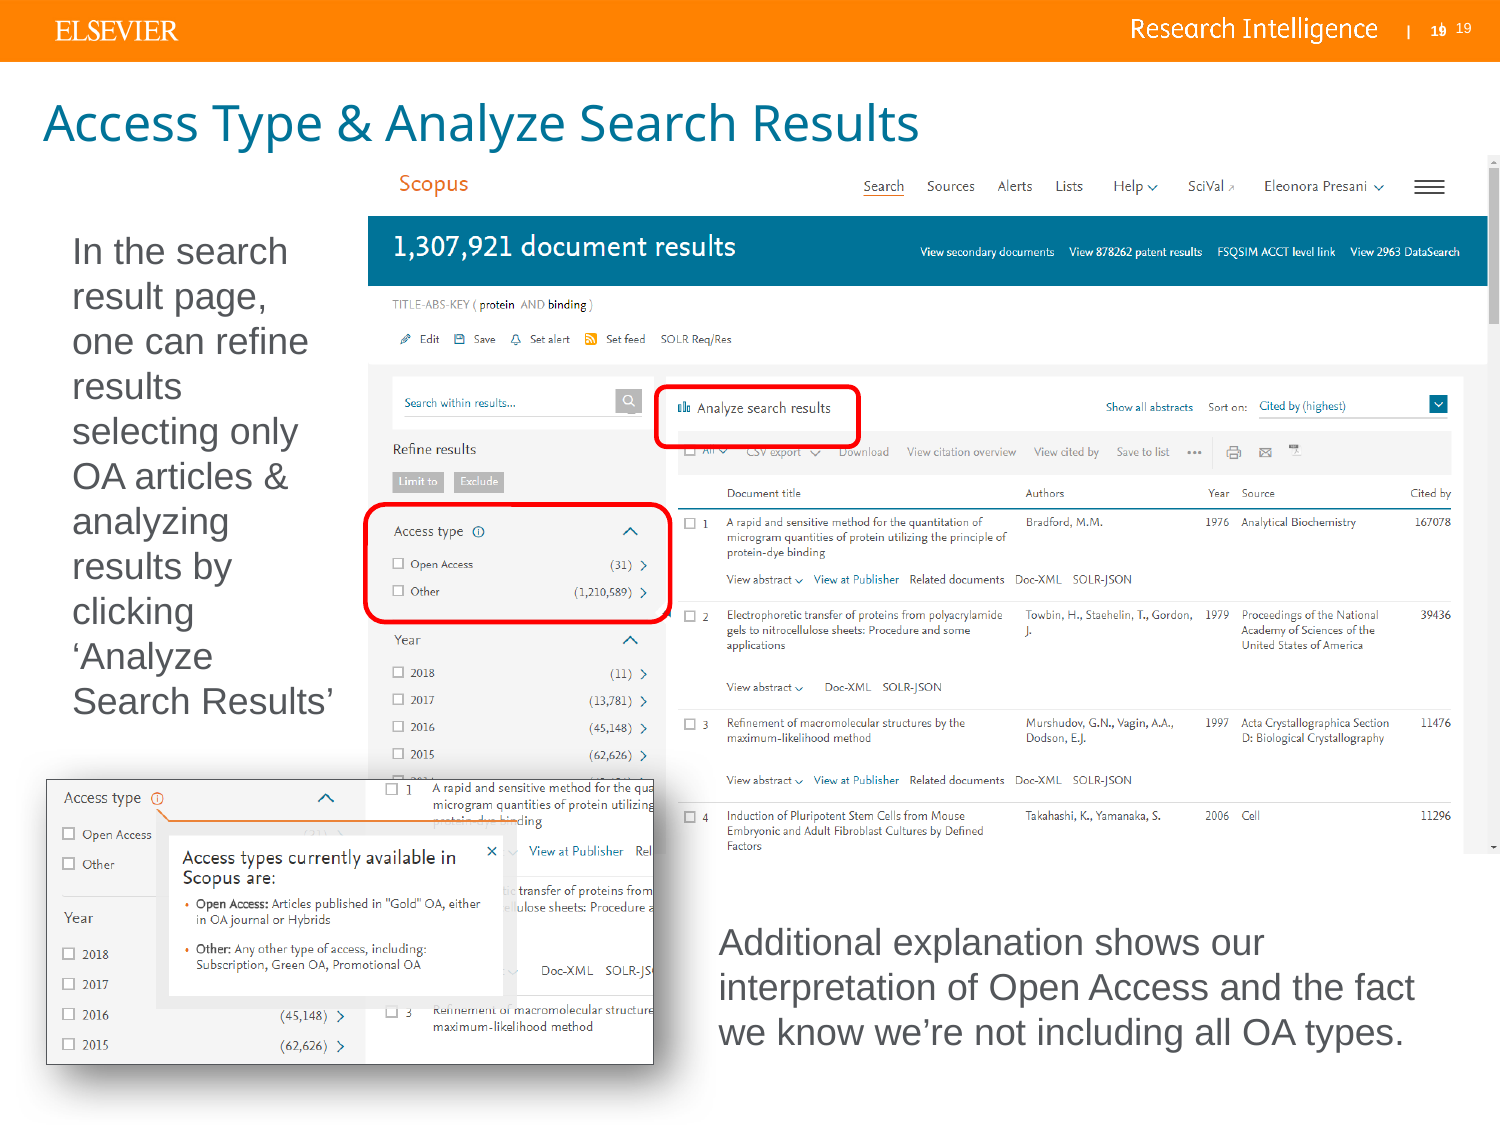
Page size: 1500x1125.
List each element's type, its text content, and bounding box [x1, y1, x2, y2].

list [367, 155, 1500, 854]
picture [0, 0, 1500, 62]
title Access Type & Analyze Search Results [28, 86, 1380, 156]
text_box In the search result page, one can refine results selecting only OA articles & analyzing results by clicking ‘Analyze Search Results’ [57, 219, 351, 730]
text_box Additional explanation shows our interpretation of Open Access and the fact we know we’re not including all OA types. [703, 910, 1469, 1061]
picture [46, 779, 655, 1065]
